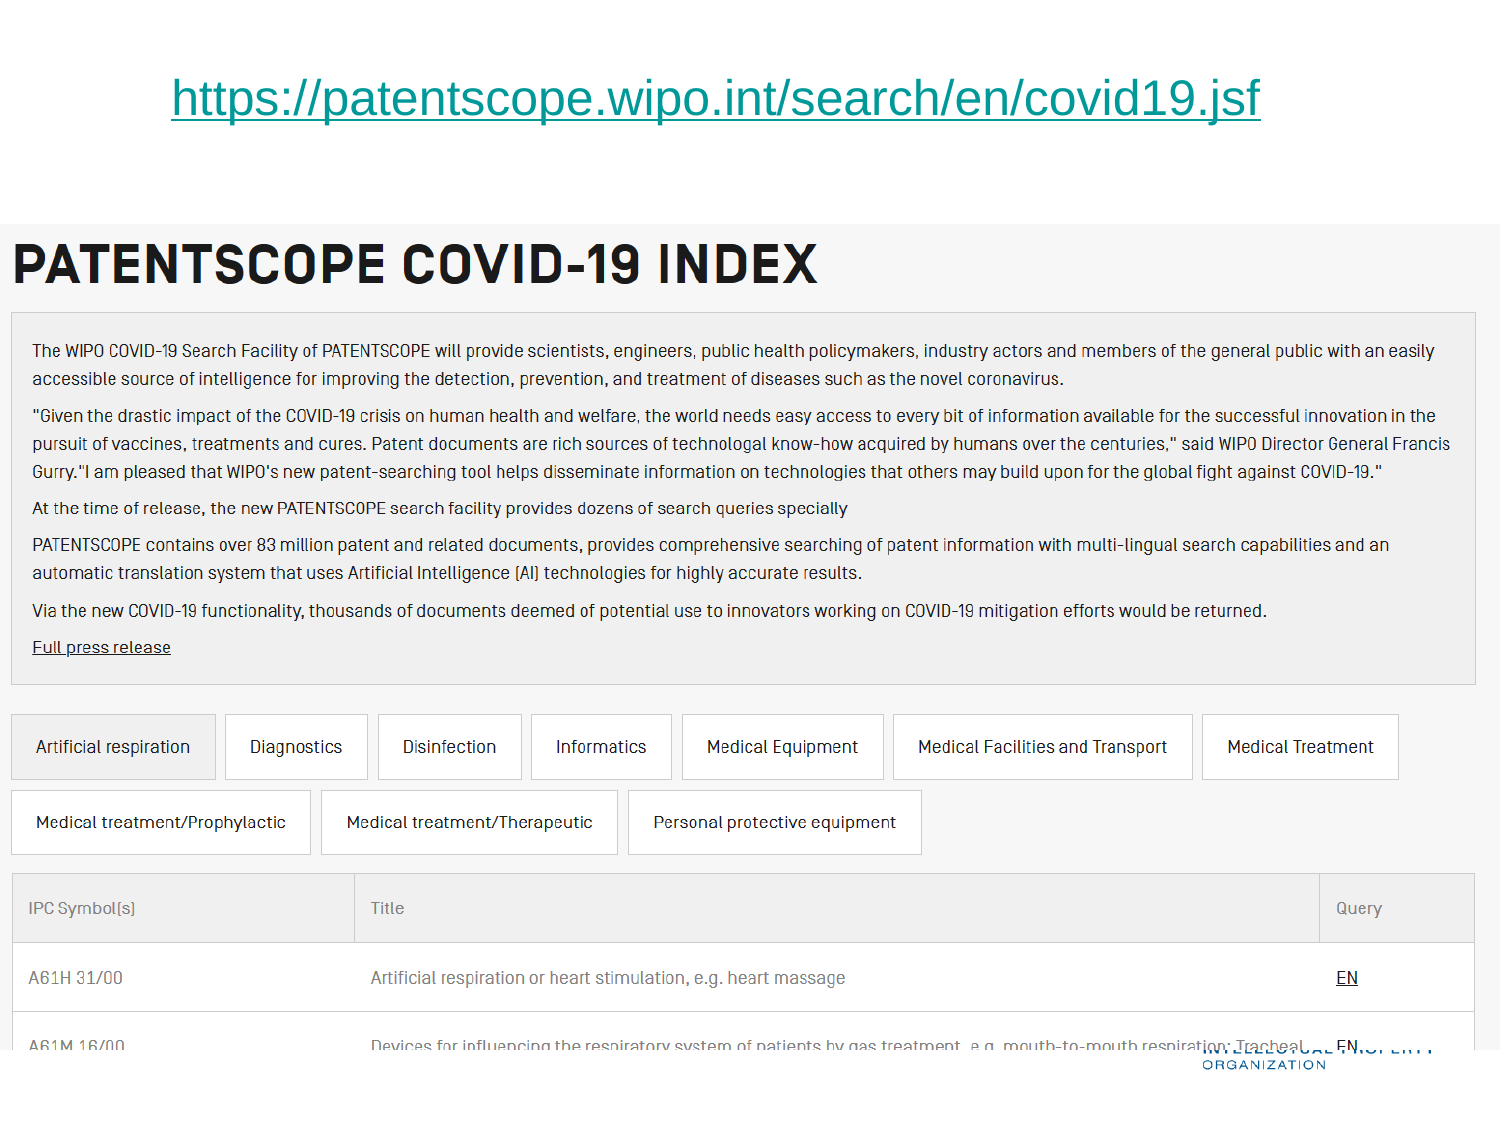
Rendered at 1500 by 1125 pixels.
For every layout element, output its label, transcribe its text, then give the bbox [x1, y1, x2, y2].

picture [0, 0, 1500, 1125]
text_box https://patentscope.wipo.int/search/en/covid19.jsf [156, 58, 1344, 219]
